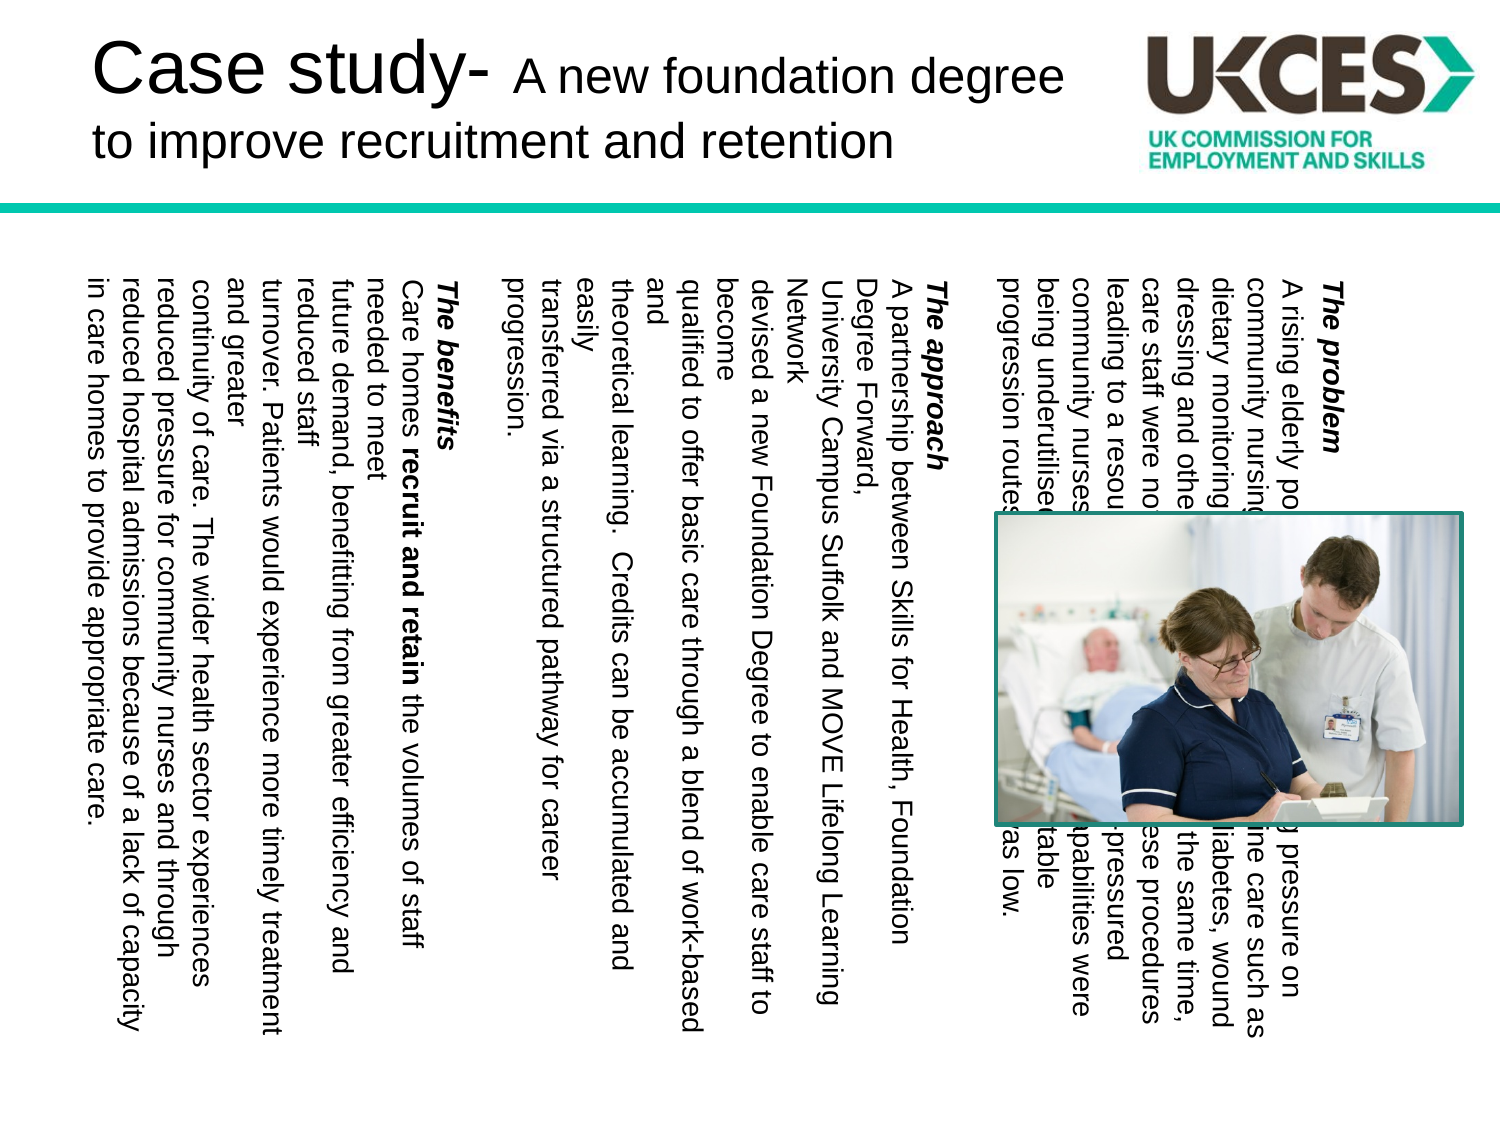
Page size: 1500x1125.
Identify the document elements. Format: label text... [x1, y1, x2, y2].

title Case study- A new foundation degree to improve recruitment and retention [76, 0, 1116, 188]
picture [997, 514, 1460, 823]
list The problem A rising elderly population led to increasing pressure on community nursing services to deliver routine care such as dietary monitoring, support for those with diabetes, wound dressing and other routine procedures. At the same time, care staff were not qualified to carry out these procedures leading to a resourcing issue for both time-pressured community nurses and care staff whose capabilities were being underutilised. For Carers, lack of suitable progression routes meant that retention was low. The approach A partnership between Skills for Health, Foundation Degree Forward, University Campus Suffolk and MOVE Lifelong Learning Network devised a new Foundation Degree to enable care staff to become qualified to offer basic care through a blend of work-based and theoretical learning. Credits can be accumulated and easily transferred via a structured pathway for career progression. The benefits Care homes recruit and retain the volumes of staff needed to meet future demand, benefitting from greater efficiency and reduced staff turnover. Patients would experience more timely treatment and greater continuity of care. The wider health sector experiences reduced pressure for community nurses and through reduced hospital admissions because of a lack of capacity in care homes to provide appropriate care. [74, 262, 1426, 1059]
picture [1139, 31, 1480, 174]
